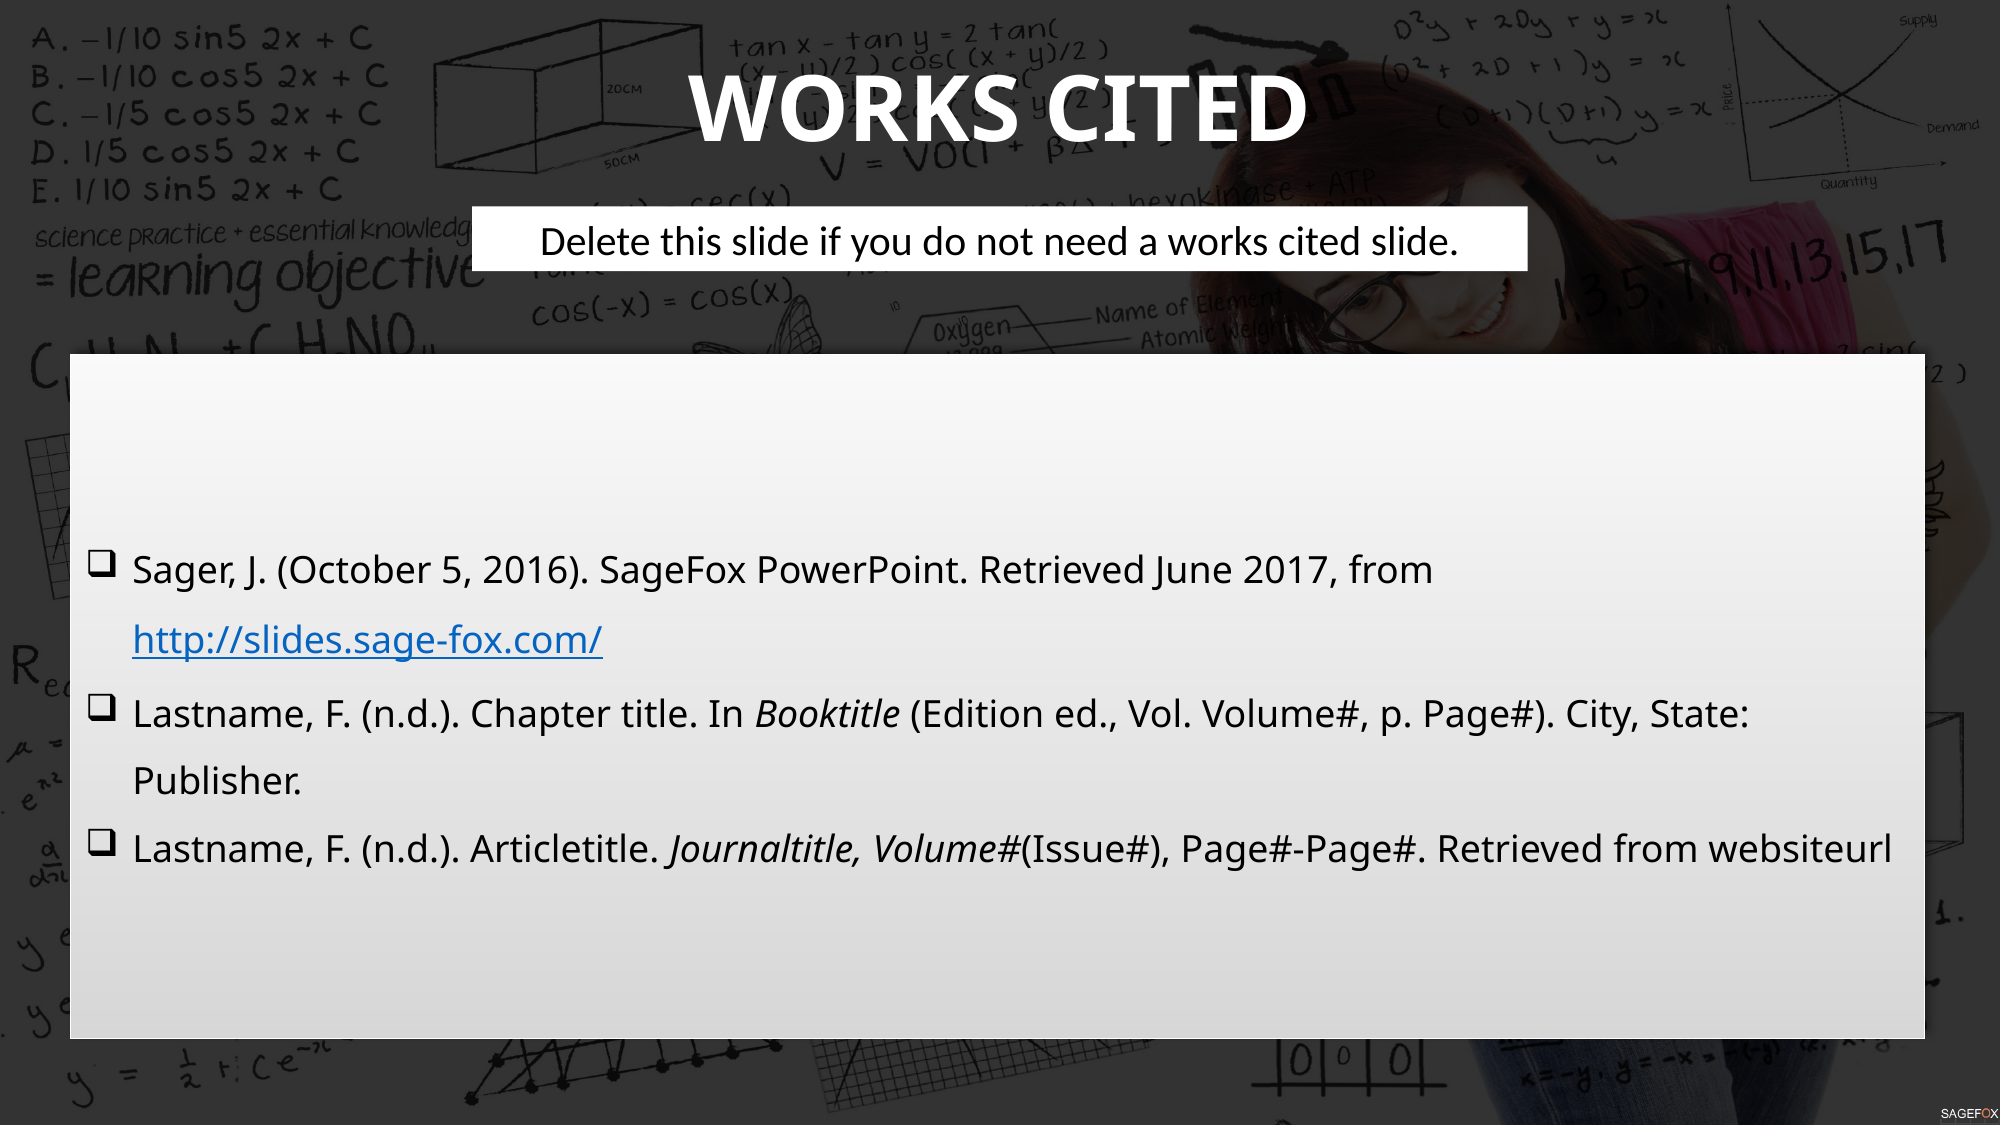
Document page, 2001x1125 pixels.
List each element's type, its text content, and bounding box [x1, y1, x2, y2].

text_box Sager, J. (October 5, 2016). SageFox PowerPoint. Retrieved June 2017, from http://slides.sage-fox.com/ Lastname, F. (n.d.). Chapter title. In Booktitle (Edition ed., Vol. Volume#, p. Page#). City, State: Publisher. Lastname, F. (n.d.). Articletitle. Journaltitle, Volume#(Issue#), Page#-Page#. Retrieved from websiteurl [70, 354, 1925, 1039]
text_box Delete this slide if you do not need a works cited slide. [472, 206, 1528, 272]
text_box WORKS CITED [548, 42, 1452, 167]
picture [0, 0, 2001, 1125]
